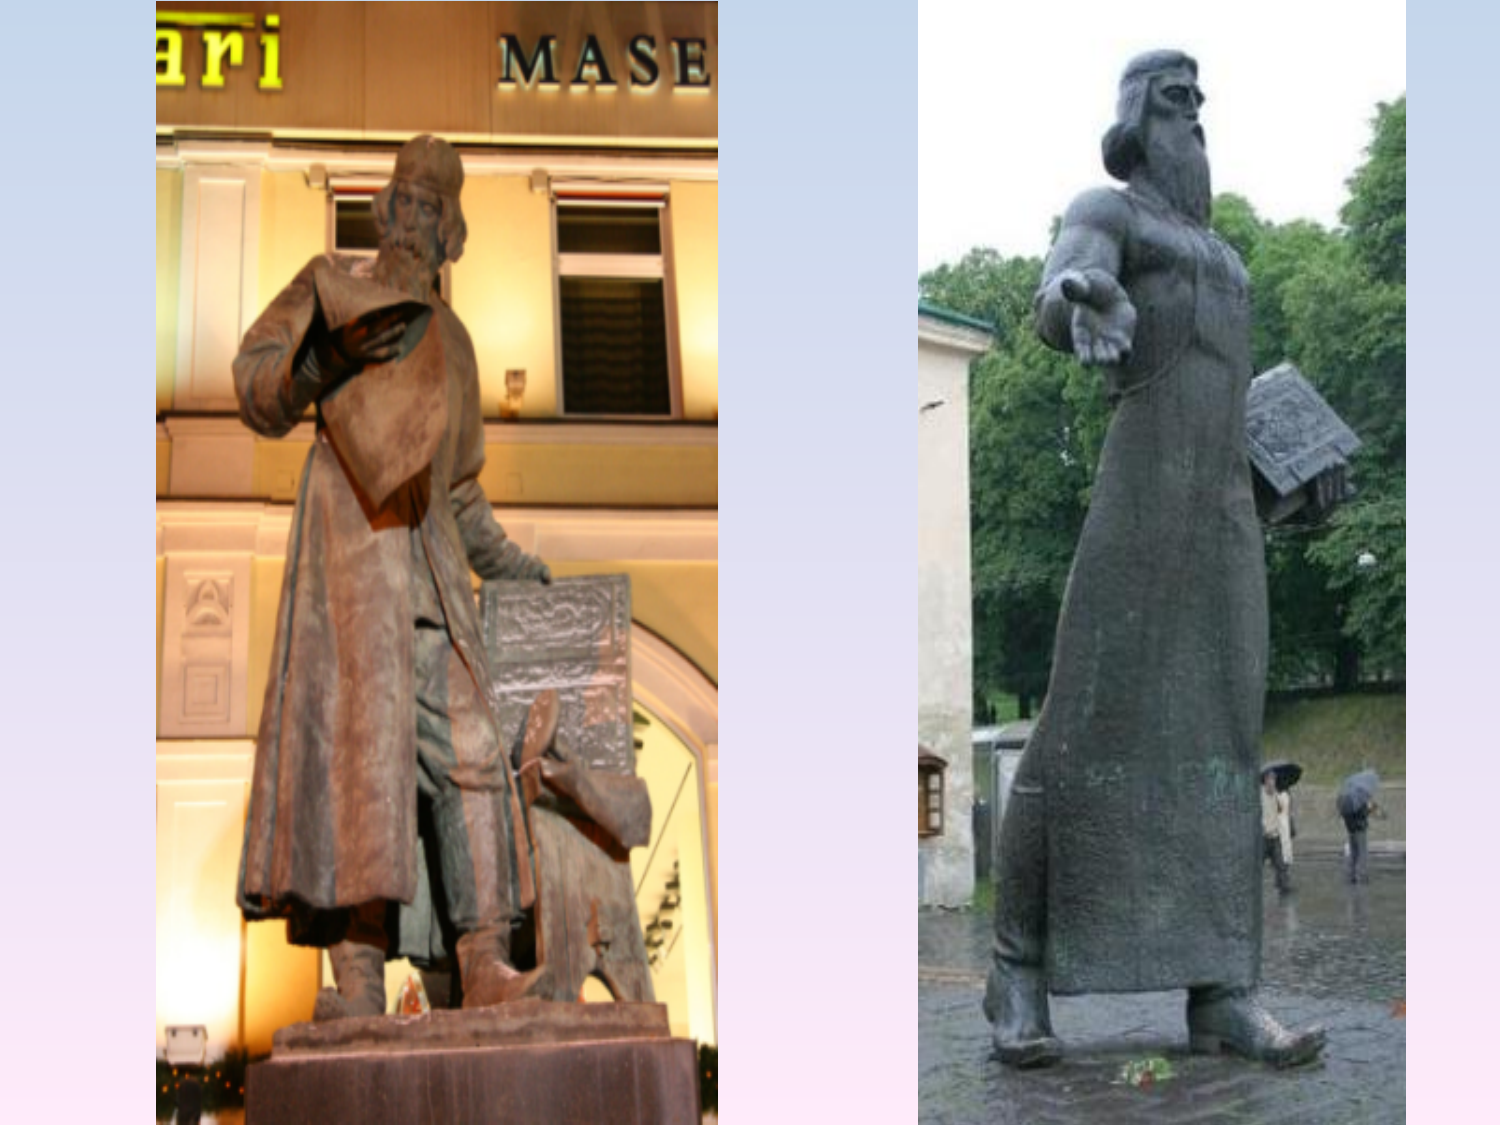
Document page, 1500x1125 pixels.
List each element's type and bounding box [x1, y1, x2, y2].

picture [155, 1, 719, 1125]
picture [918, 0, 1406, 1125]
